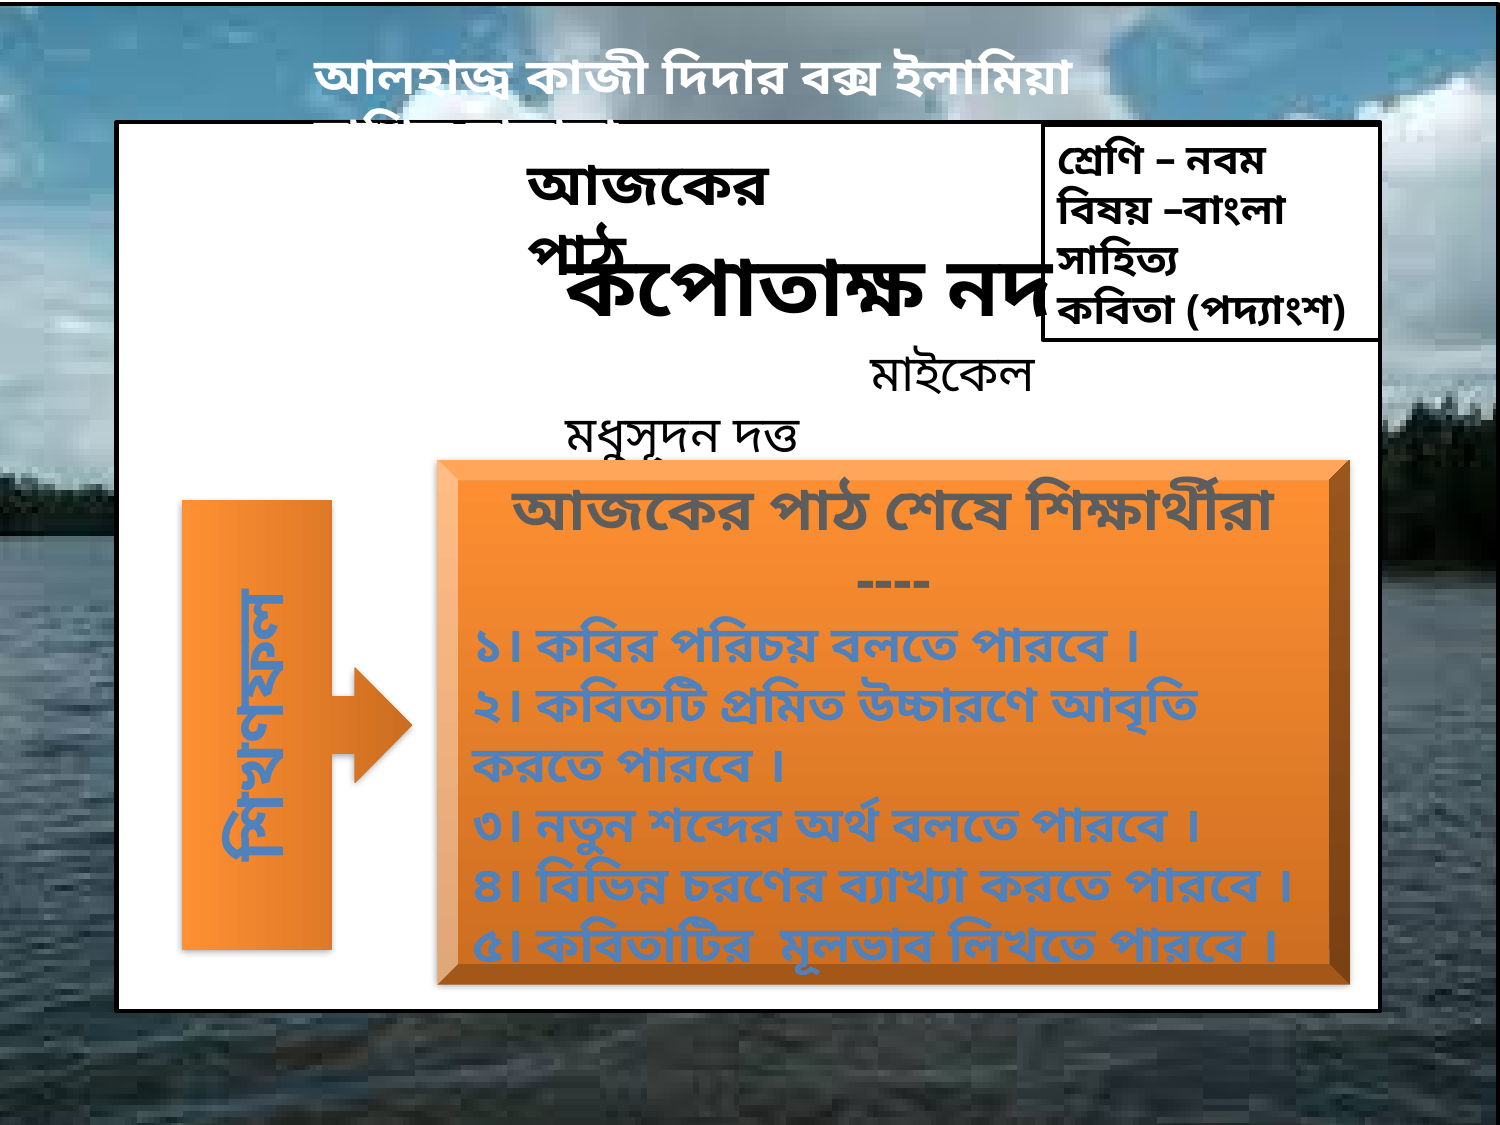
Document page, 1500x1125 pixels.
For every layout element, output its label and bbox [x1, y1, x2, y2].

text_box [0, 3, 1499, 1125]
